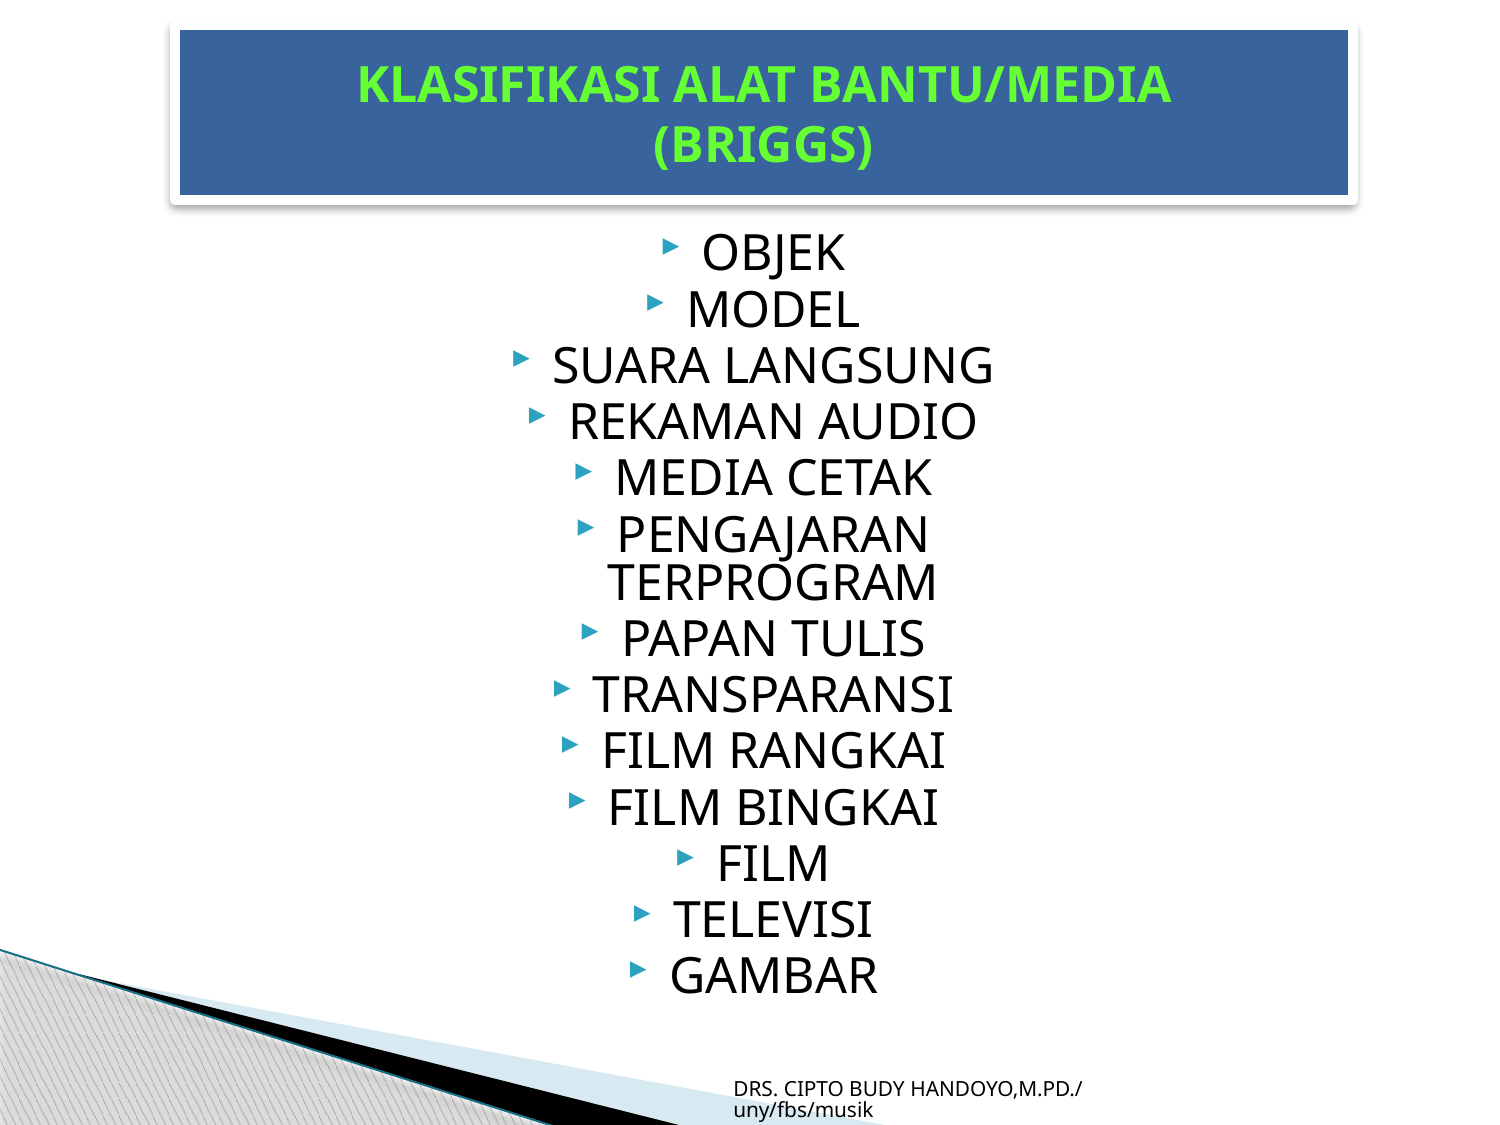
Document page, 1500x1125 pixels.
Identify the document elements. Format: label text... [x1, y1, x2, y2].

title KLASIFIKASI ALAT BANTU/MEDIA (BRIGGS) [170, 20, 1358, 205]
list OBJEK MODEL SUARA LANGSUNG REKAMAN AUDIO MEDIA CETAK PENGAJARAN TERPROGRAM PAPAN TULIS TRANSPARANSI FILM RANGKAI FILM BINGKAI FILM TELEVISI GAMBAR [399, 224, 1088, 1025]
footer DRS. CIPTO BUDY HANDOYO,M.PD./uny/fbs/musik [718, 1051, 1105, 1112]
